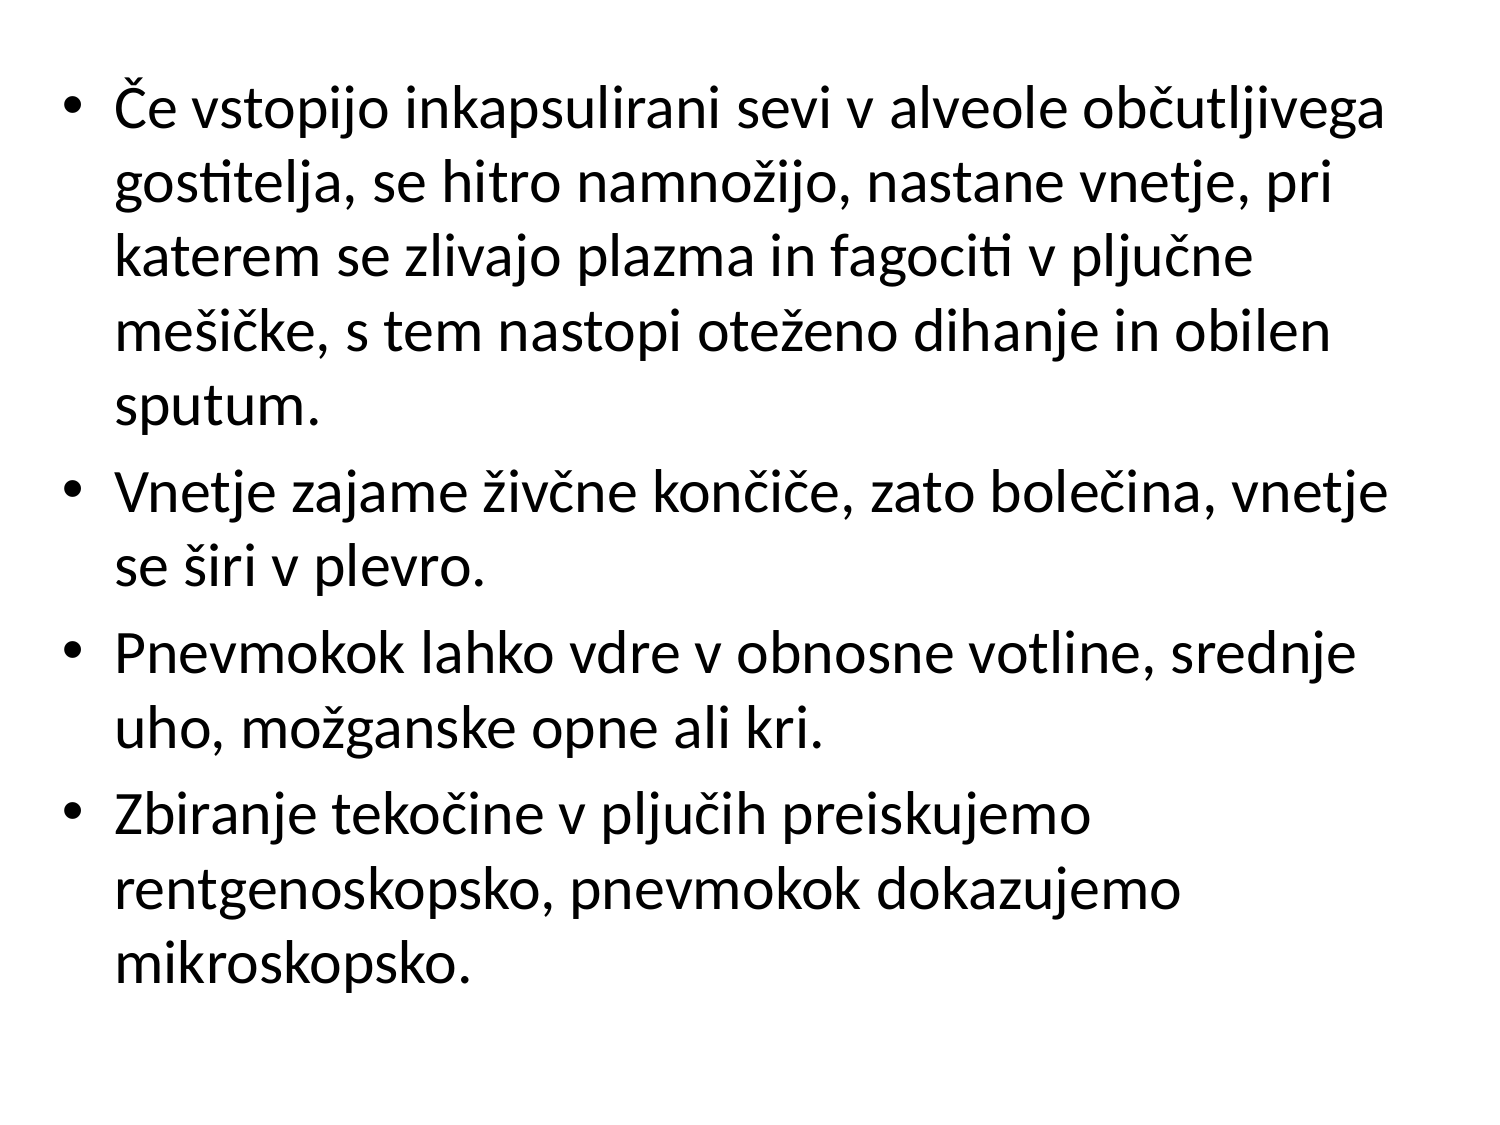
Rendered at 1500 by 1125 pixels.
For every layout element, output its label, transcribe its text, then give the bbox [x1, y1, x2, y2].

list Če vstopijo inkapsulirani sevi v alveole občutljivega gostitelja, se hitro namnožijo, nastane vnetje, pri katerem se zlivajo plazma in fagociti v pljučne mešičke, s tem nastopi oteženo dihanje in obilen sputum. Vnetje zajame živčne končiče, zato bolečina, vnetje se širi v plevro. Pnevmokok lahko vdre v obnosne votline, srednje uho, možganske opne ali kri. Zbiranje tekočine v pljučih preiskujemo rentgenoskopsko, pnevmokok dokazujemo mikroskopsko. [46, 58, 1425, 1005]
